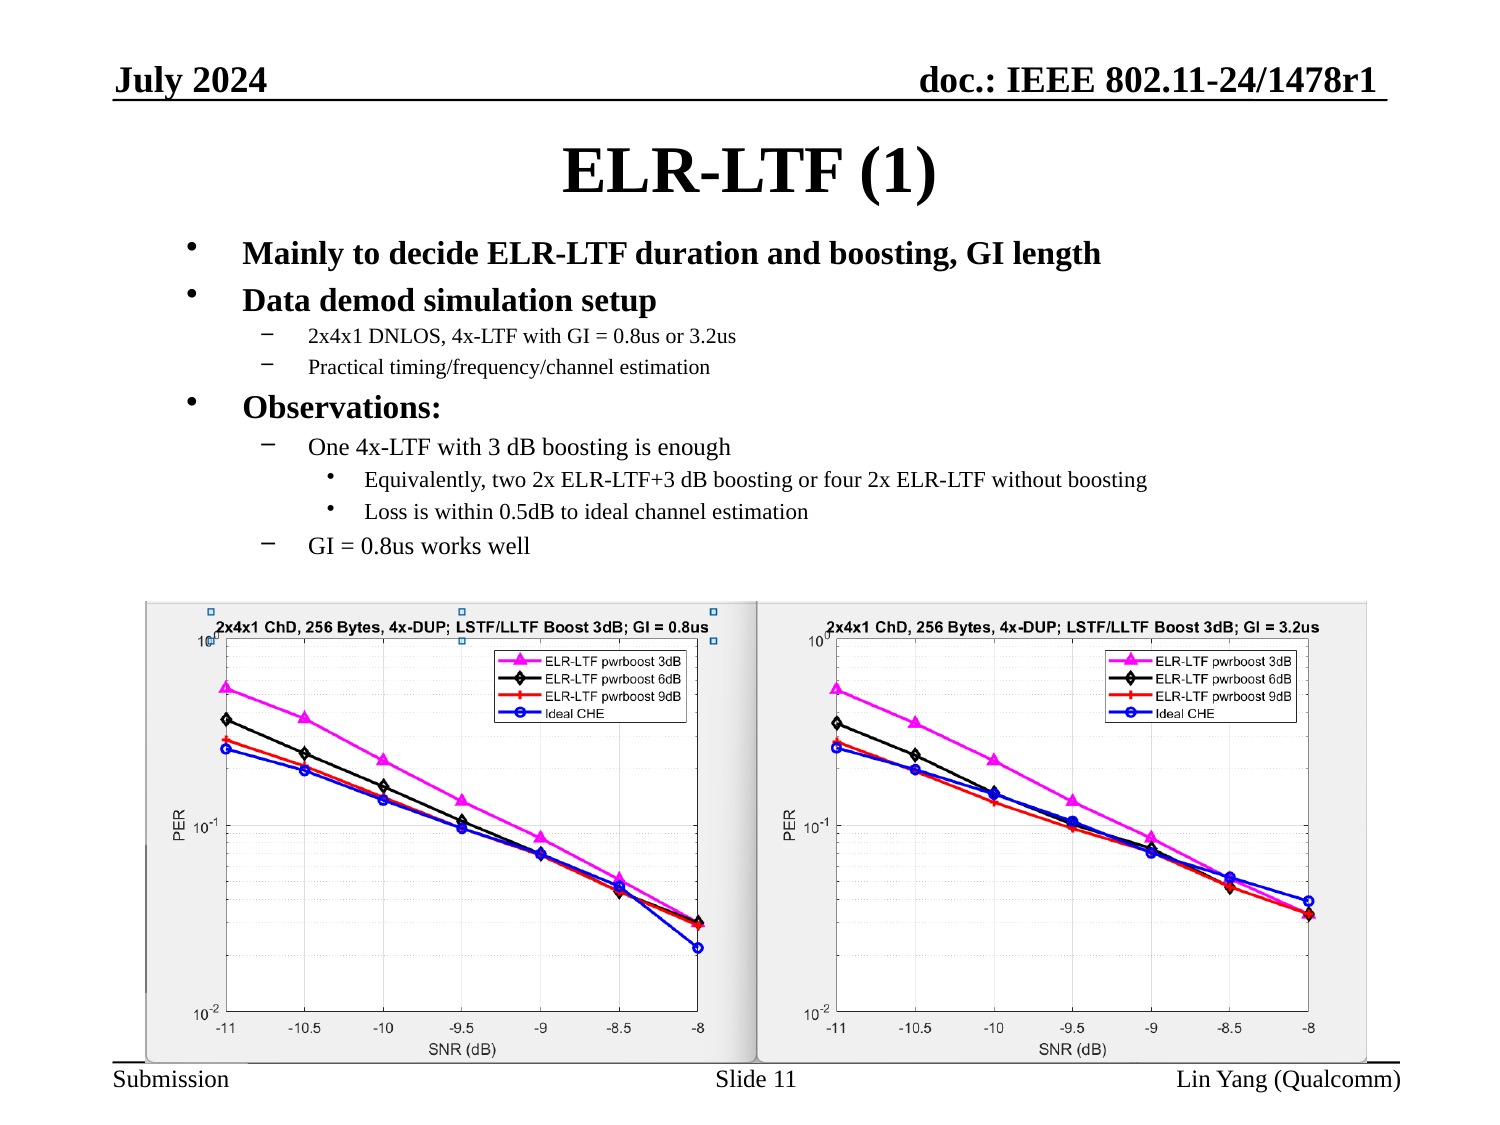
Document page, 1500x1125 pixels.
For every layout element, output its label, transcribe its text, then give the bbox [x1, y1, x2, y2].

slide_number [114, 54, 286, 101]
list Mainly to decide ELR-LTF duration and boosting, GI length Data demod simulation setup 2x4x1 DNLOS, 4x-LTF with GI = 0.8us or 3.2us Practical timing/frequency/channel estimation Observations: One 4x-LTF with 3 dB boosting is enough Equivalently, two 2x ELR-LTF+3 dB boosting or four 2x ELR-LTF without boosting Loss is within 0.5dB to ideal channel estimation GI = 0.8us works well [171, 223, 1388, 587]
footer Lin Yang (Qualcomm) [1062, 1061, 1402, 1093]
title ELR-LTF (1) [112, 112, 1388, 220]
slide_number Slide 11 [712, 1071, 800, 1093]
picture [145, 601, 1367, 1063]
